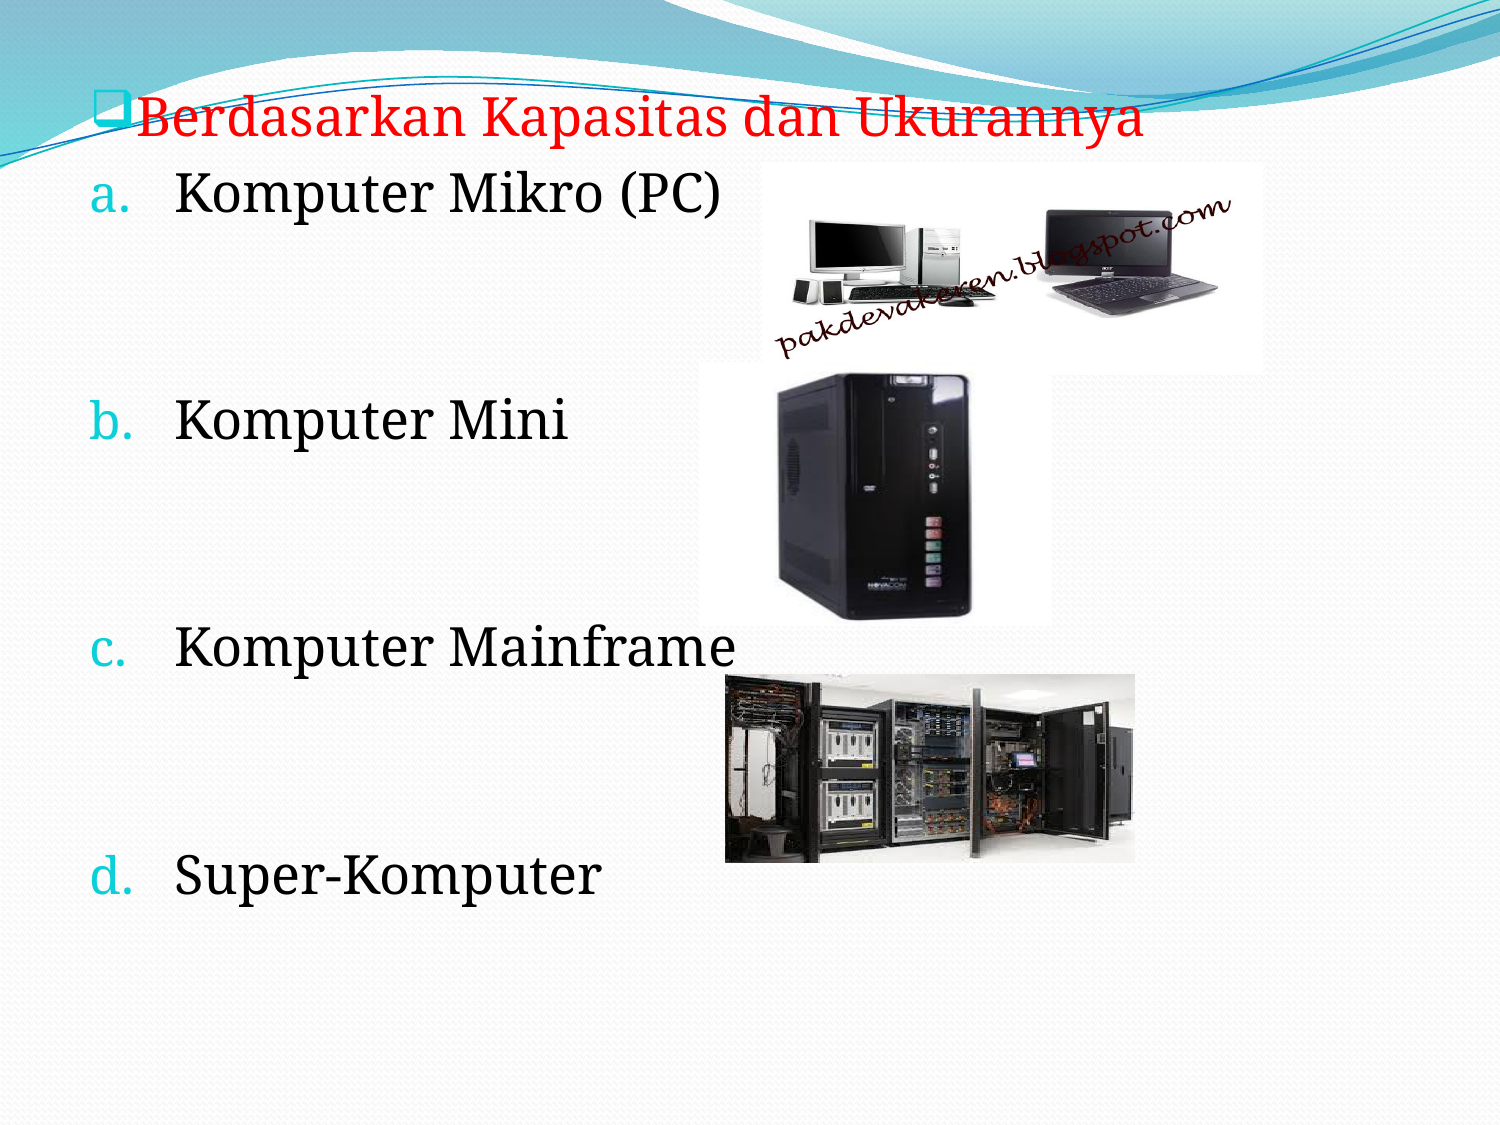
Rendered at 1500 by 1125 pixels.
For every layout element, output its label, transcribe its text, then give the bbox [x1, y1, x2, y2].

picture [699, 162, 1263, 626]
picture [724, 674, 1135, 863]
list Berdasarkan Kapasitas dan Ukurannya Komputer Mikro (PC) Komputer Mini Komputer Mainframe Super-Komputer [75, 75, 1425, 1038]
